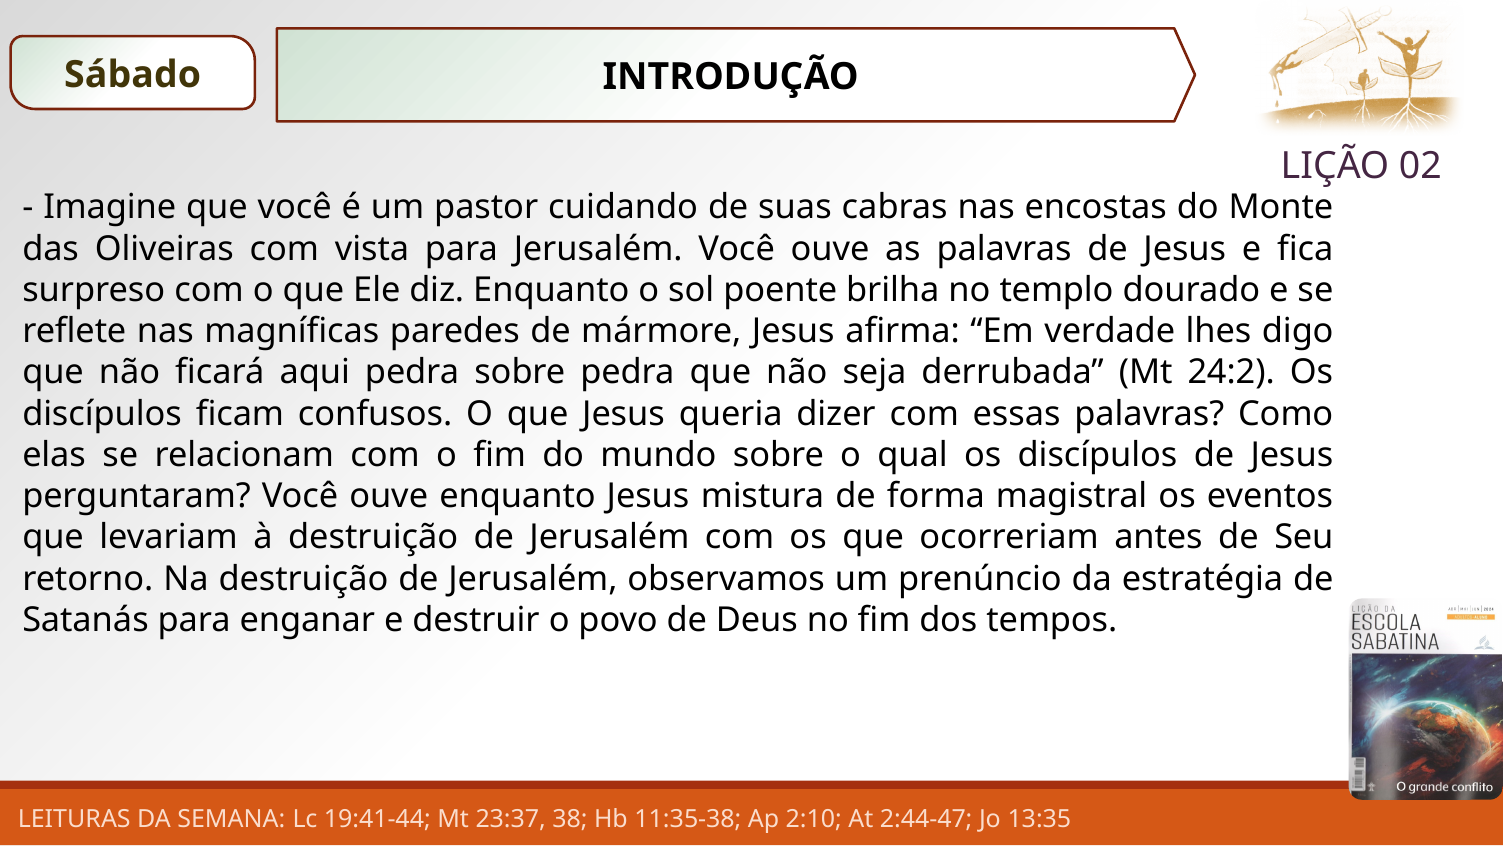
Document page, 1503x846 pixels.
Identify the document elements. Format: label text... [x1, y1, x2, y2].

text_box LEITURAS DA SEMANA: Lc 19:41-44; Mt 23:37, 38; Hb 11:35-38; Ap 2:10; At 2:44-47; Jo 13:35 [3, 794, 1421, 840]
text_box - Imagine que você é um pastor cuidando de suas cabras nas encostas do Monte das Oliveiras com vista para Jerusalém. Você ouve as palavras de Jesus e fica surpreso com o que Ele diz. Enquanto o sol poente brilha no templo dourado e se reflete nas magníficas paredes de mármore, Jesus afirma: “Em verdade lhes digo que não ficará aqui pedra sobre pedra que não seja derrubada” (Mt 24:2). Os discípulos ficam confusos. O que Jesus queria dizer com essas palavras? Como elas se relacionam com o fim do mundo sobre o qual os discípulos de Jesus perguntaram? Você ouve enquanto Jesus mistura de forma magistral os eventos que levariam à destruição de Jerusalém com os que ocorreriam antes de Seu retorno. Na destruição de Jerusalém, observamos um prenúncio da estratégia de Satanás para enganar e destruir o povo de Deus no fim dos tempos. [7, 177, 1349, 646]
text_box Sábado [9, 34, 257, 111]
picture [1254, 0, 1466, 137]
picture [1348, 597, 1503, 801]
text_box INTRODUÇÃO [275, 27, 1197, 123]
text_box LIÇÃO 02 [1265, 144, 1458, 194]
